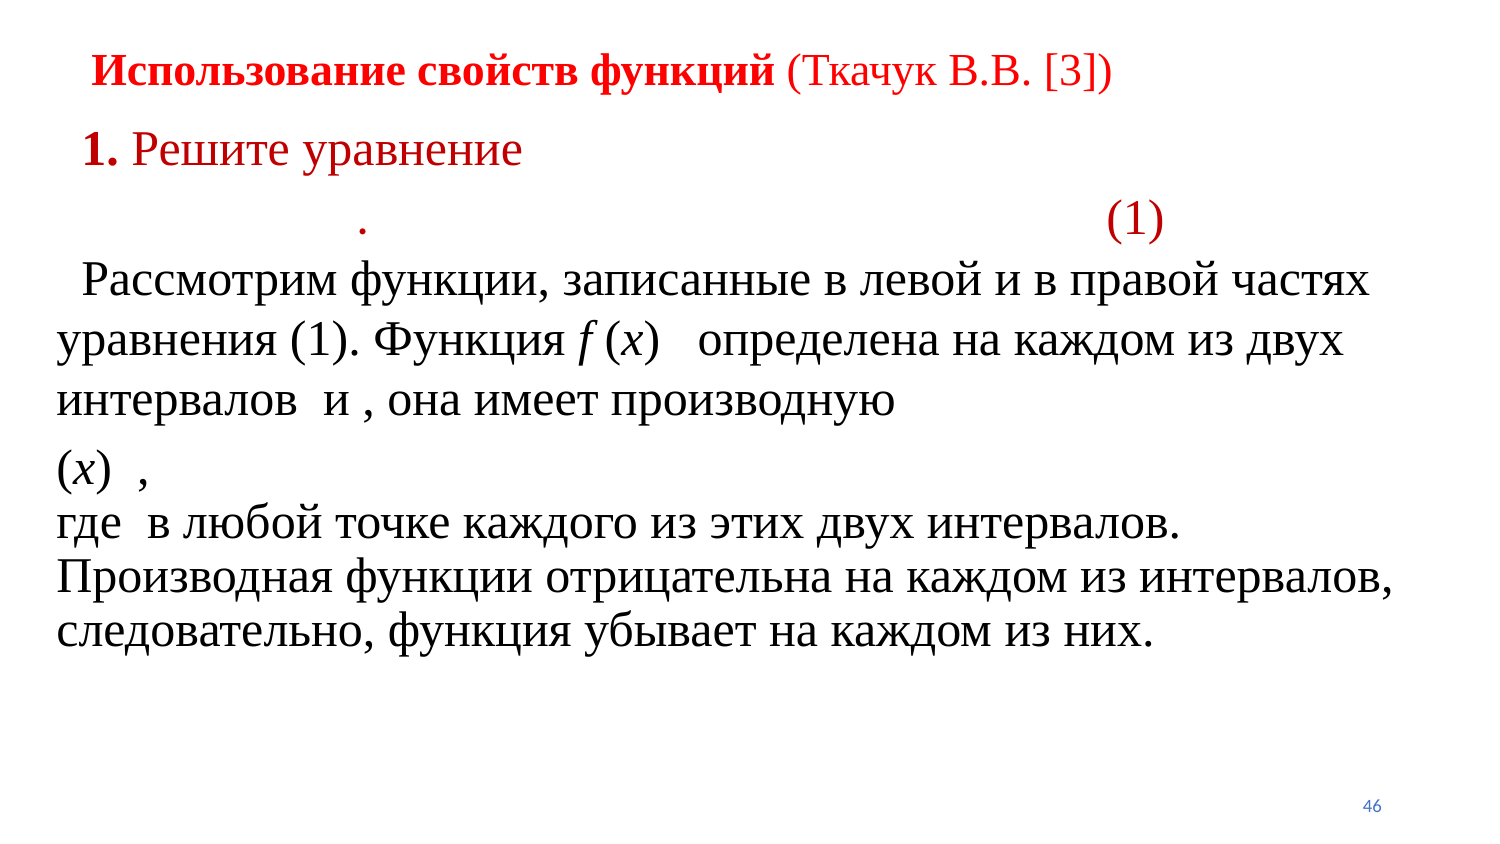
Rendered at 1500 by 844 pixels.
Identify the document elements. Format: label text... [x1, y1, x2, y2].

title Использование свойств функций (Ткачук В.В. [3]) [64, 32, 1376, 103]
slide_number 46 [1059, 782, 1397, 827]
